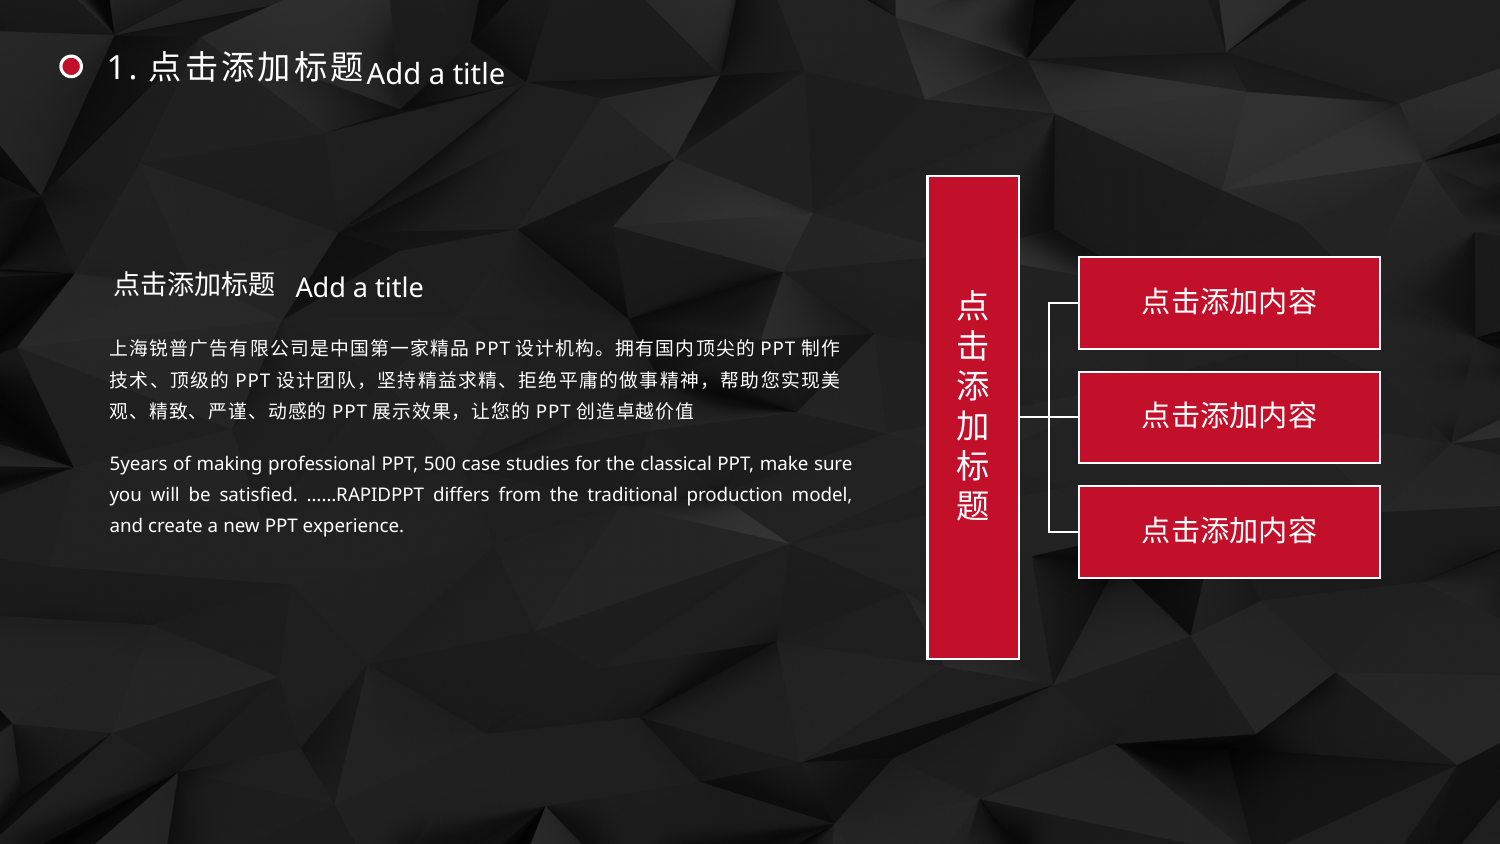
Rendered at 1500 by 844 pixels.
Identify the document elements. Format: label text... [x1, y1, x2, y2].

text_box 上海锐普广告有限公司是中国第一家精品PPT设计机构。拥有国内顶尖的PPT制作技术、顶级的PPT设计团队，坚持精益求精、拒绝平庸的做事精神，帮助您实现美观、精致、严谨、动感的PPT展示效果，让您的PPT创造卓越价值 [94, 320, 791, 430]
picture [0, 0, 1500, 844]
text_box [60, 47, 580, 99]
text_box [791, 176, 1500, 659]
text_box 5years of making professional PPT, 500 case studies for the classical PPT, make sure you will be satisfied. ……RAPIDPPT differs from the traditional production model, and create a new PPT experience. [94, 435, 791, 544]
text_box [98, 244, 459, 309]
